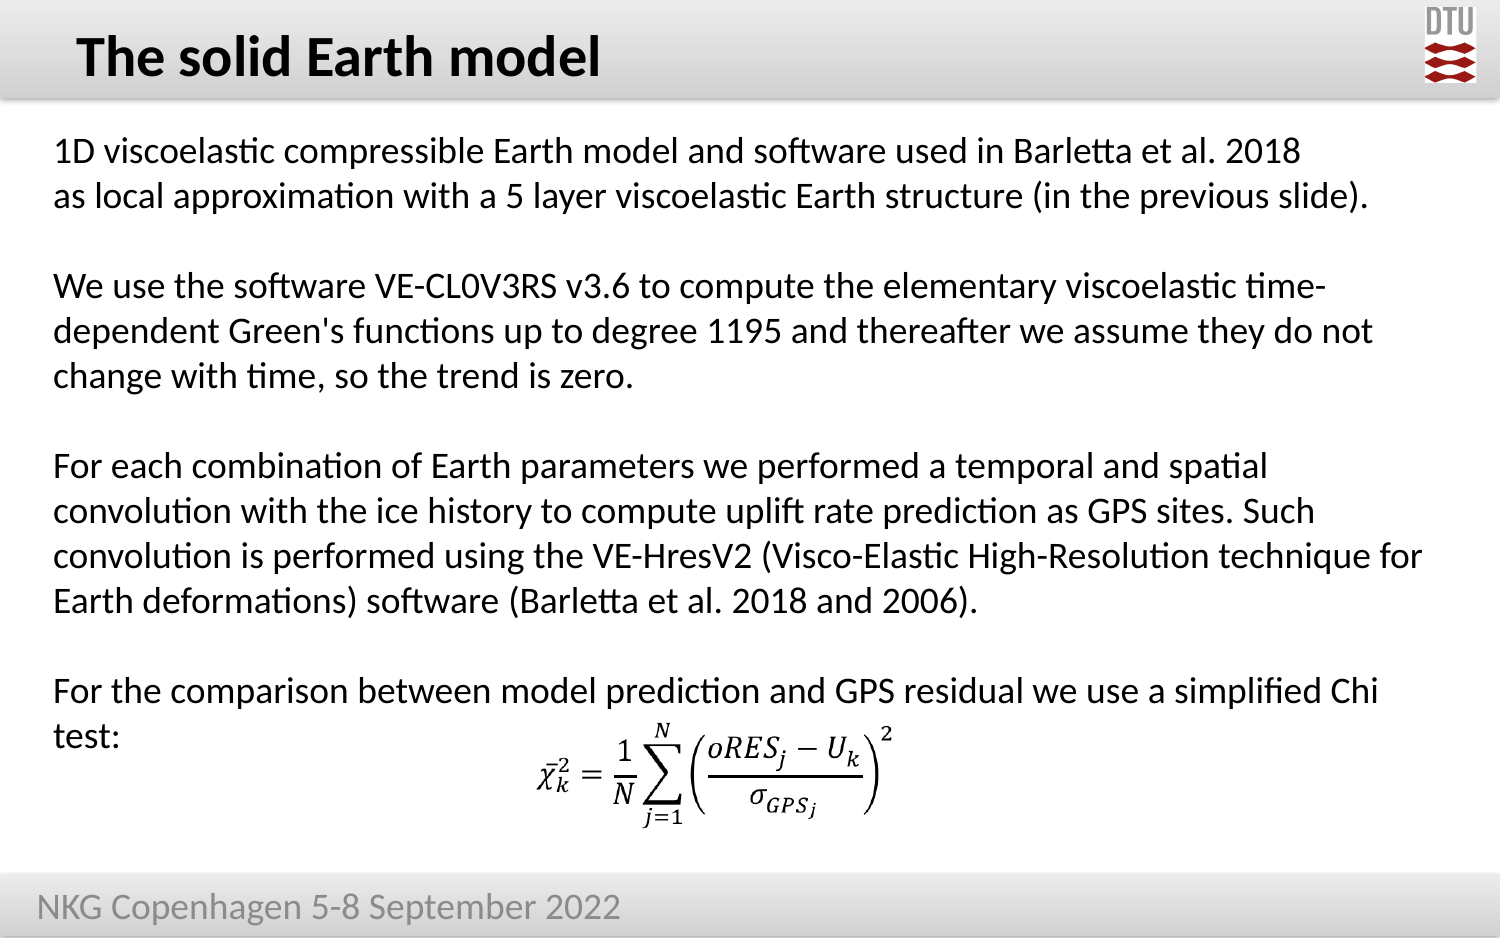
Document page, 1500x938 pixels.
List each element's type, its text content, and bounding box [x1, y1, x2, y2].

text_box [60, 720, 1370, 861]
title The solid Earth model [61, 7, 1342, 99]
text_box 1D viscoelastic compressible Earth model and software used in Barletta et al. 2018 as local approximation with a 5 layer viscoelastic Earth structure (in the previous slide). We use the software VE-CL0V3RS v3.6 to compute the elementary viscoelastic time-dependent Green's functions up to degree 1195 and thereafter we assume they do not change with time, so the trend is zero. For each combination of Earth parameters we performed a temporal and spatial convolution with the ice history to compute uplift rate prediction as GPS sites. Such convolution is performed using the VE-HresV2 (Visco-Elastic High-Resolution technique for Earth deformations) software (Barletta et al. 2018 and 2006). For the comparison between model prediction and GPS residual we use a simplified Chi test: [38, 118, 1450, 763]
picture [1424, 7, 1477, 83]
